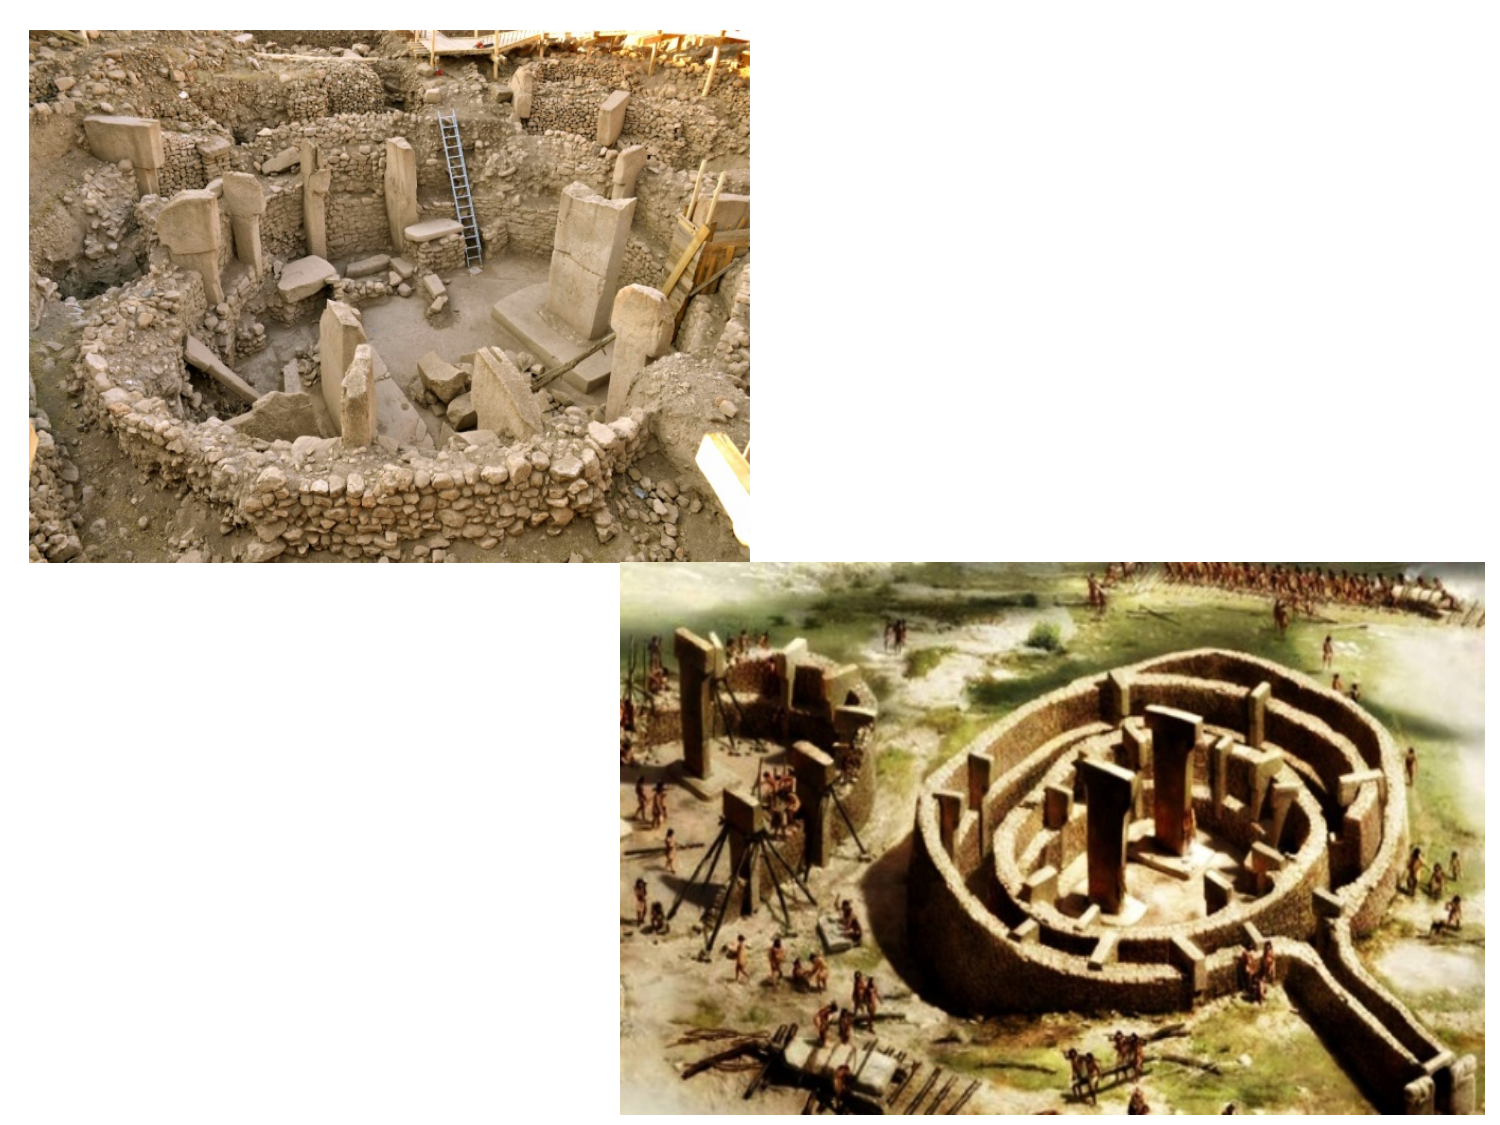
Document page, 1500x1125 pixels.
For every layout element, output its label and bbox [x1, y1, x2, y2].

list [619, 562, 1485, 1115]
picture [29, 30, 751, 563]
